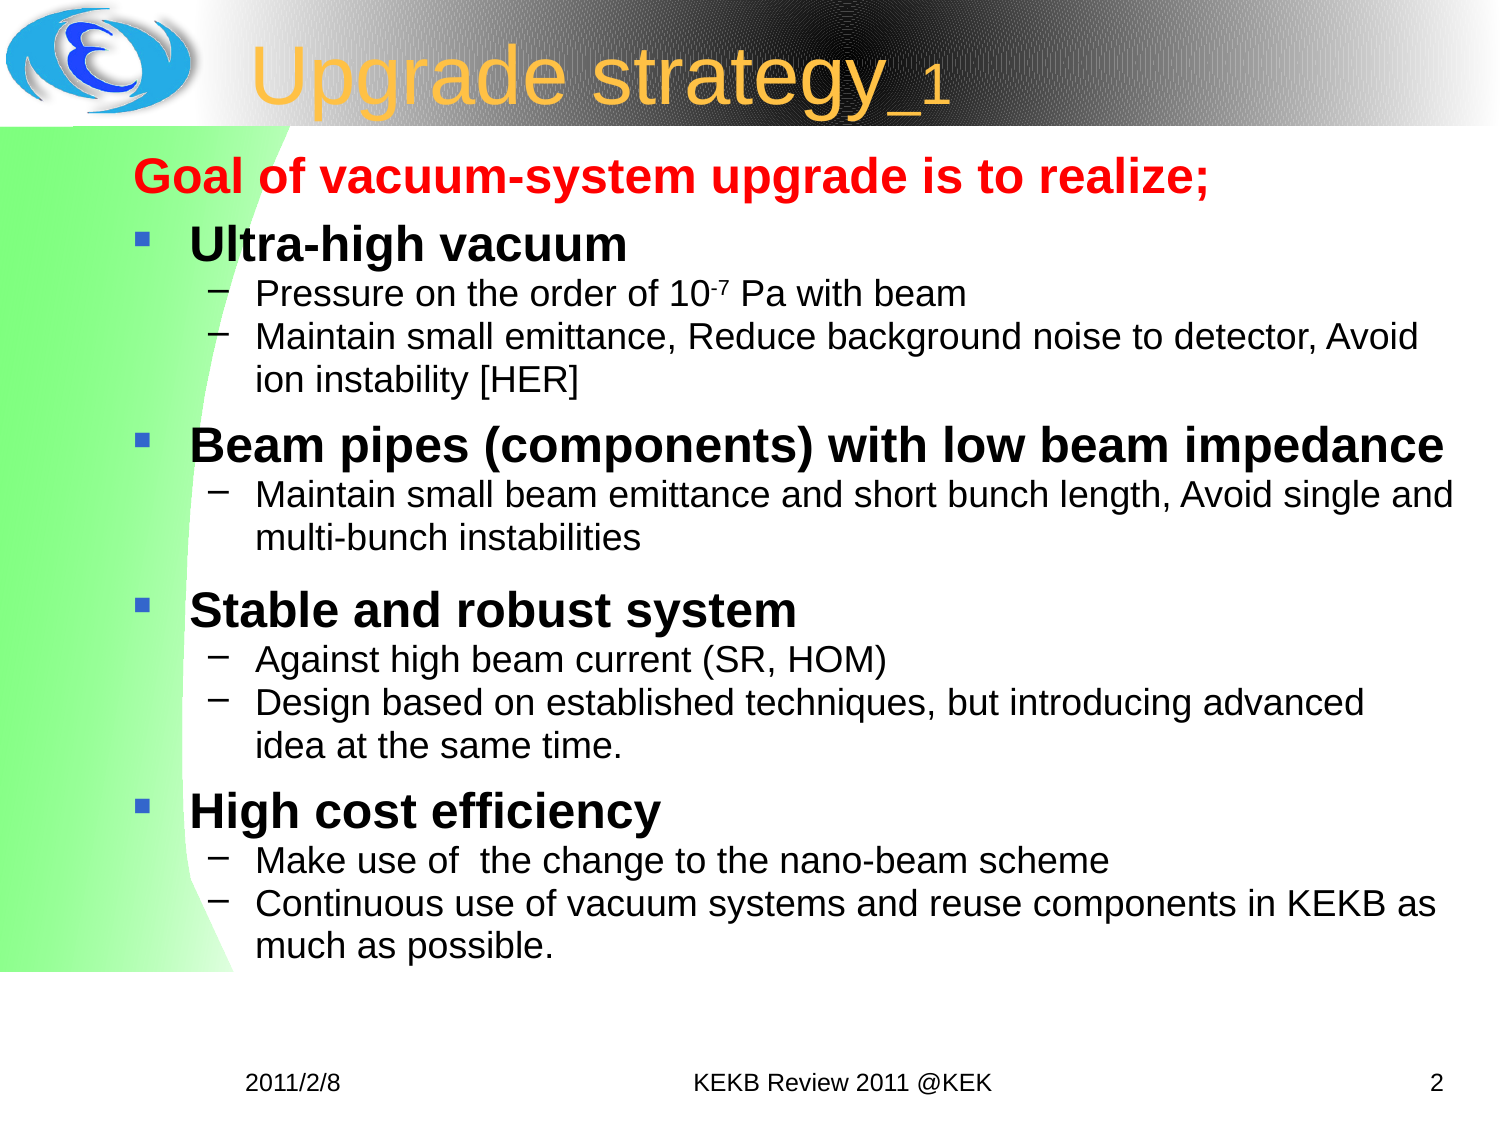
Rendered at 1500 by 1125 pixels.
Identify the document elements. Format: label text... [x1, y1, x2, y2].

title Upgrade strategy_1 [234, 11, 1457, 131]
footer KEKB Review 2011 @KEK [605, 1058, 1081, 1103]
list Goal of vacuum-system upgrade is to realize; [117, 140, 1443, 221]
picture [5, 7, 191, 114]
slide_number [229, 1058, 581, 1103]
slide_number 2 [1108, 1058, 1460, 1103]
text_box Stable and robust system Against high beam current (SR, HOM) Design based on established techniques, but introducing advanced idea at the same time. [118, 622, 1453, 775]
text_box Beam pipes (components) with low beam impedance Maintain small beam emittance and short bunch length, Avoid single and multi-bunch instabilities [118, 408, 1500, 622]
text_box Ultra-high vacuum Pressure on the order of 10-7 Pa with beam Maintain small emittance, Reduce background noise to detector, Avoid ion instability [HER] [118, 208, 1443, 408]
text_box High cost efficiency Make use of the change to the nano-beam scheme Continuous use of vacuum systems and reuse components in KEKB as much as possible. [118, 775, 1453, 941]
